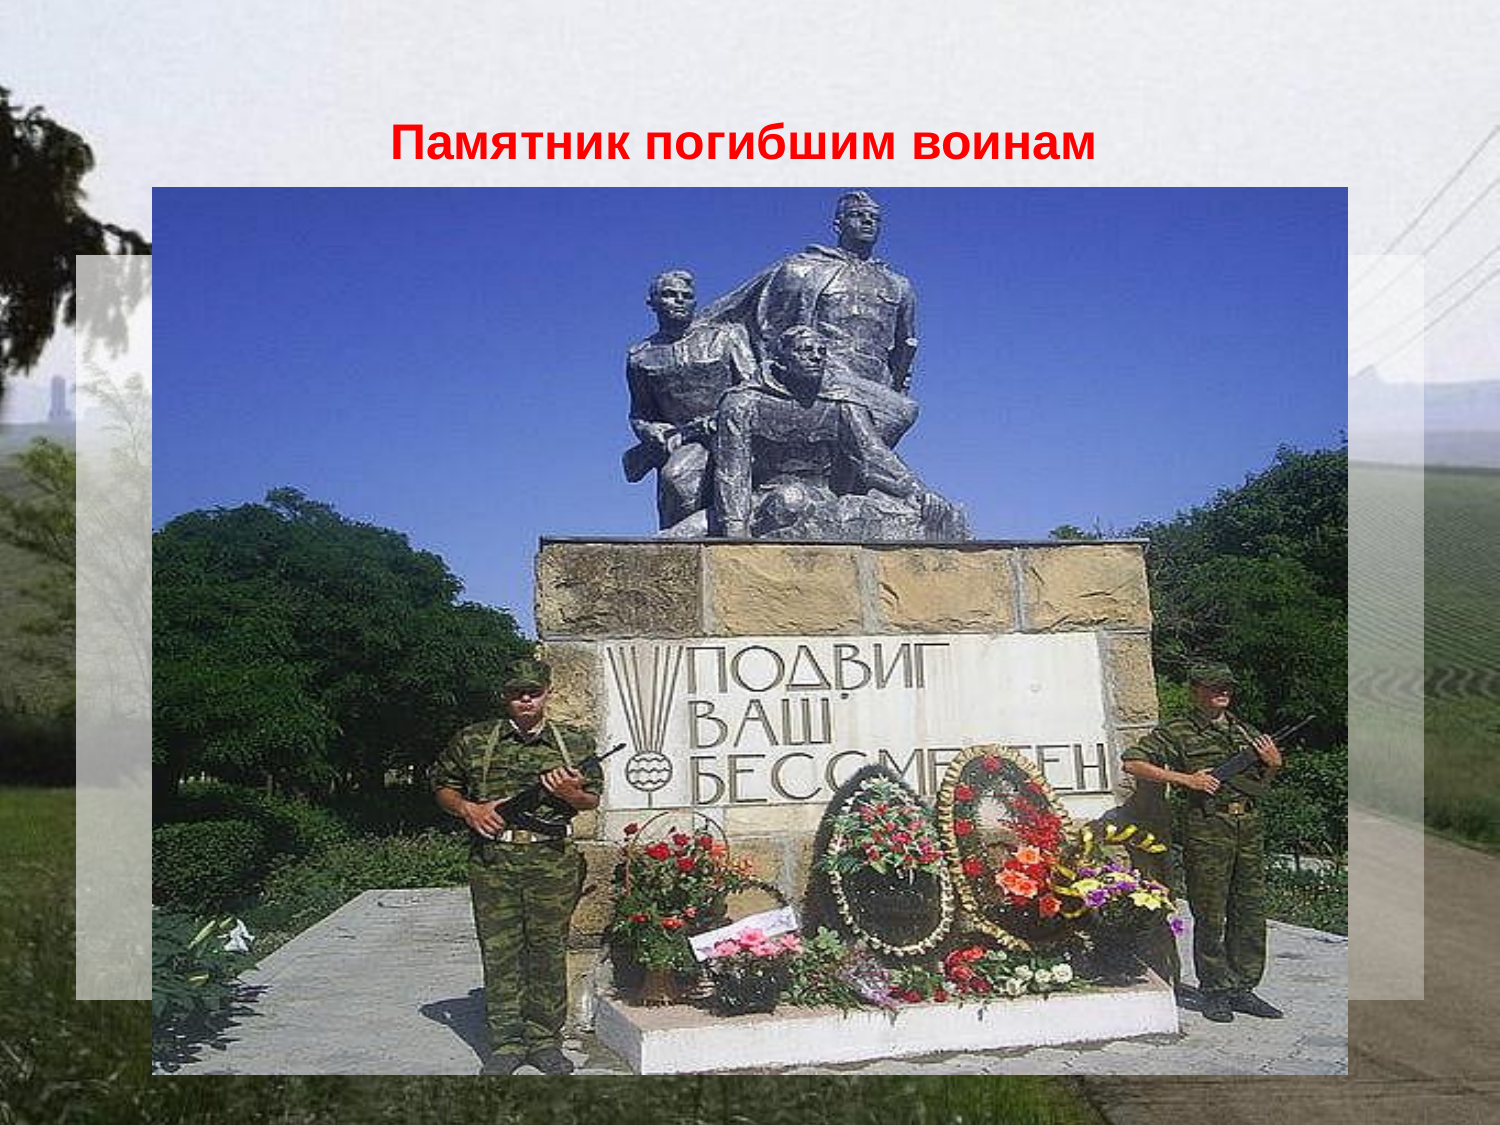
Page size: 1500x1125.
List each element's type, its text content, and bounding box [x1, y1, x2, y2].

picture [0, 0, 1500, 1125]
text_box Памятник погибшим воинам [206, 101, 1282, 177]
